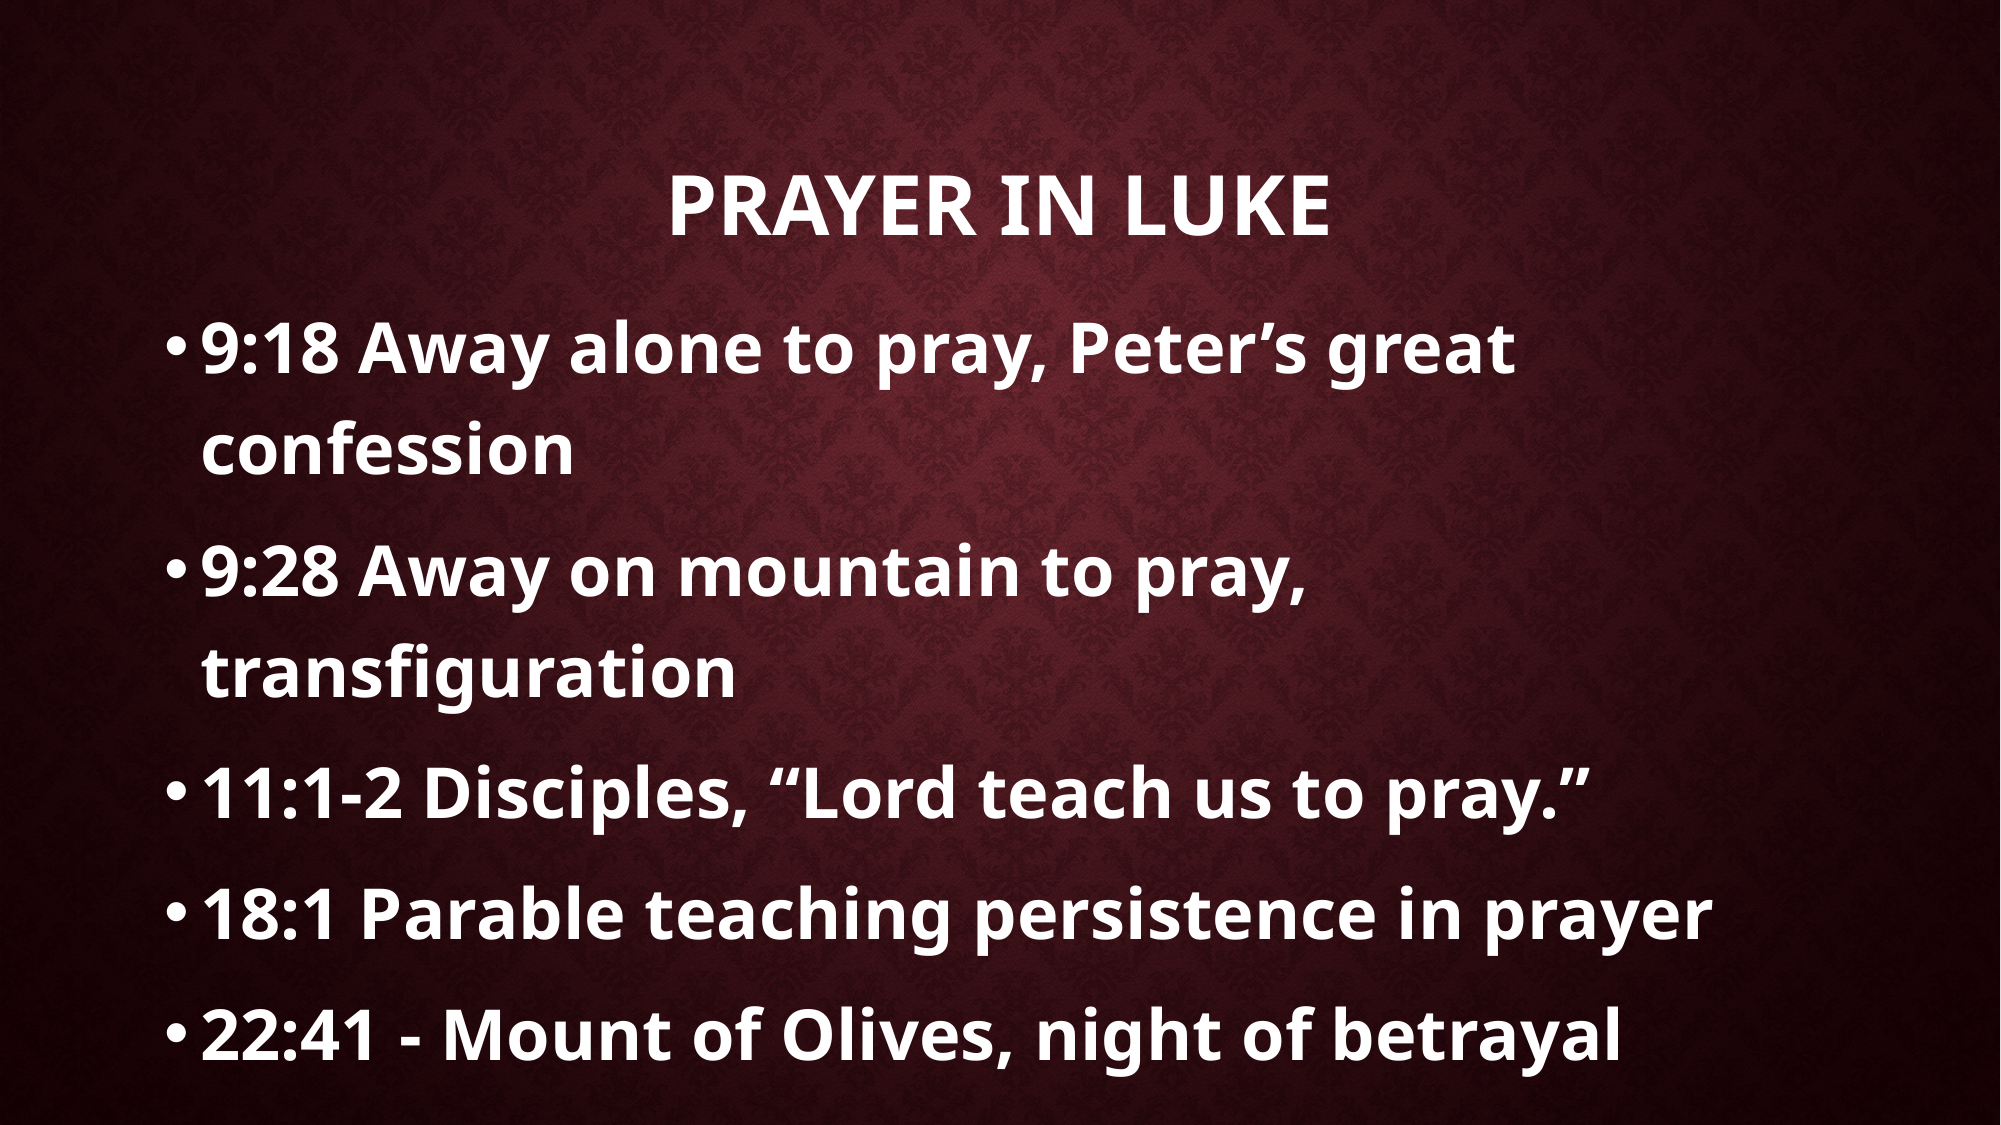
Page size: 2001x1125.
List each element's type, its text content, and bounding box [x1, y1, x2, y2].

list 9:18 Away alone to pray, Peter’s great confession 9:28 Away on mountain to pray, transfiguration 11:1-2 Disciples, “Lord teach us to pray.” 18:1 Parable teaching persistence in prayer 22:41 - Mount of Olives, night of betrayal [149, 278, 1849, 1084]
title Prayer in luke [149, 99, 1849, 278]
